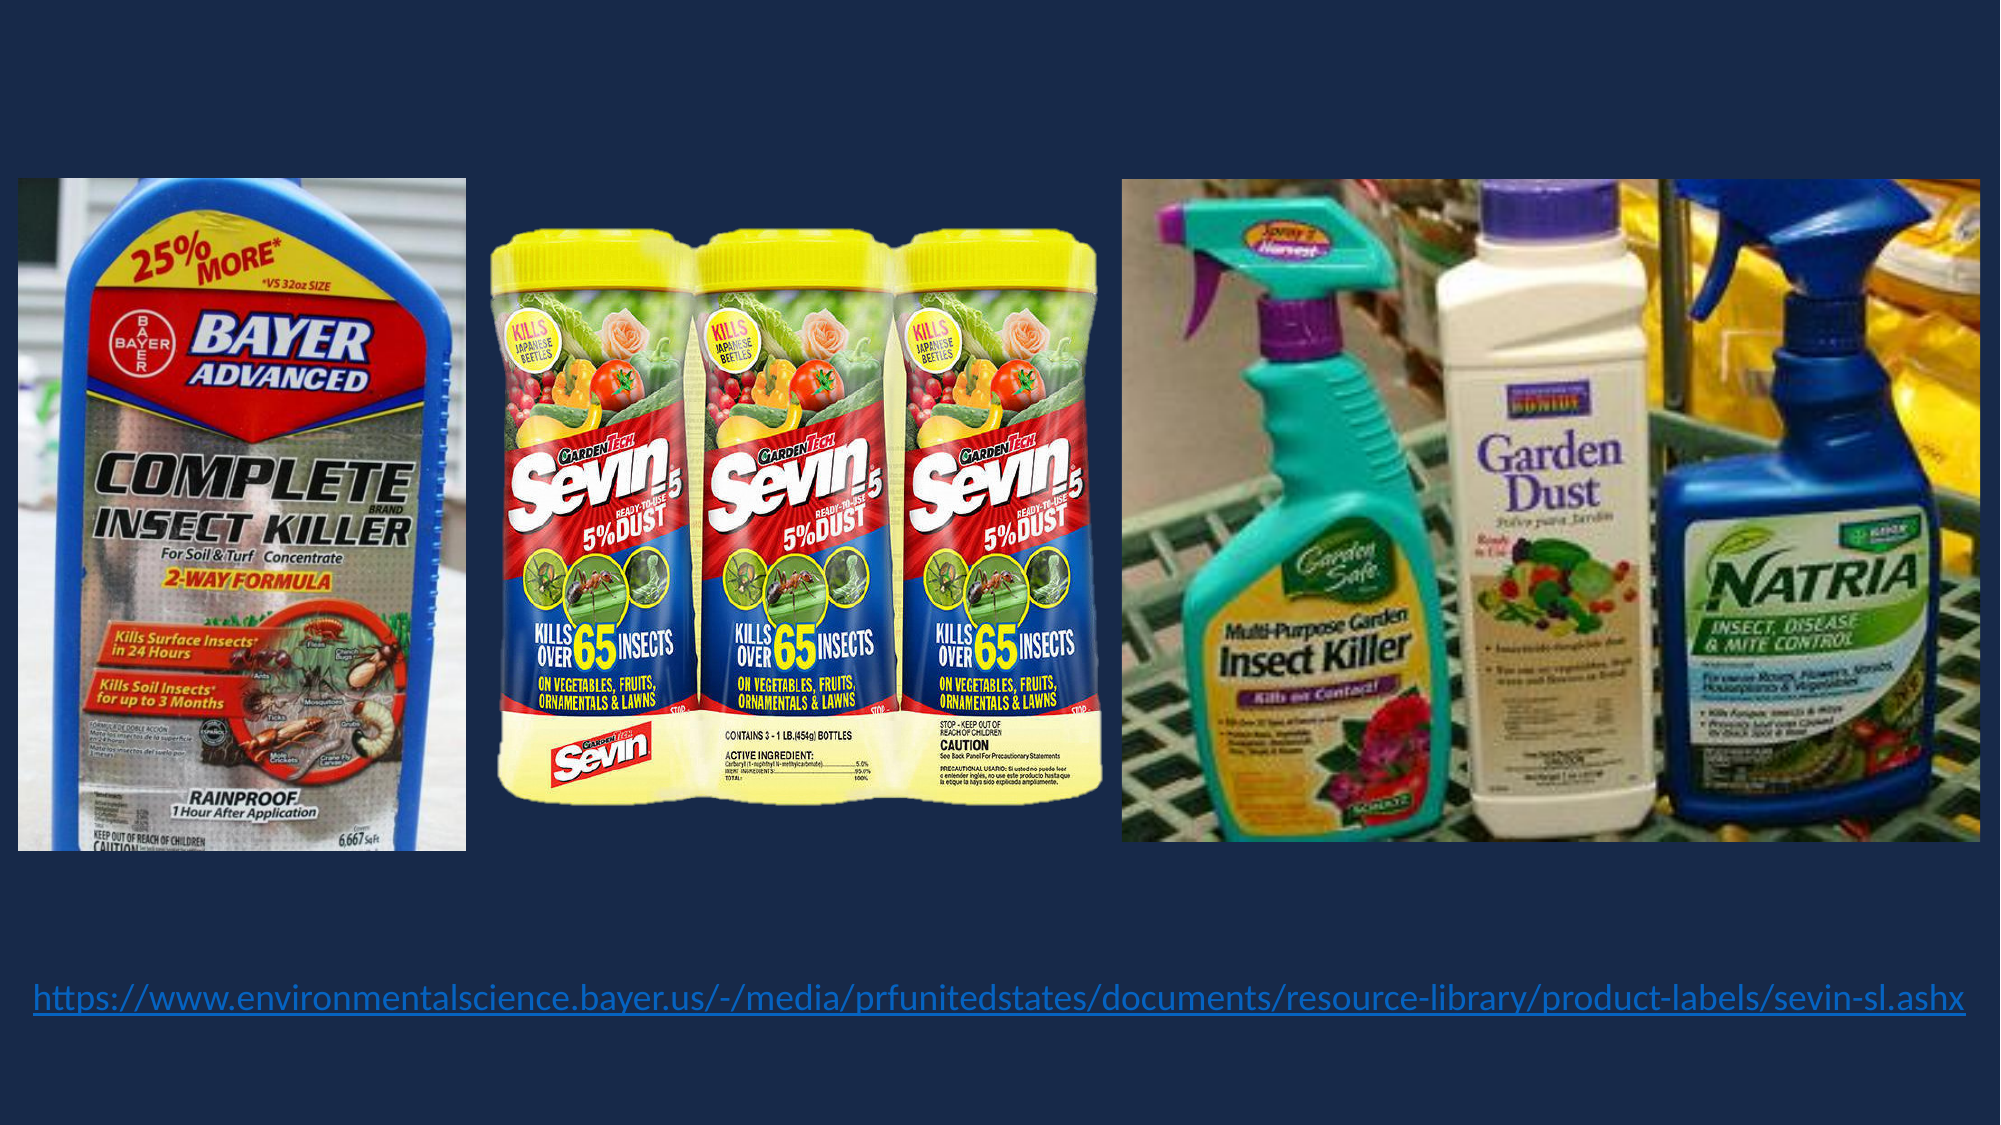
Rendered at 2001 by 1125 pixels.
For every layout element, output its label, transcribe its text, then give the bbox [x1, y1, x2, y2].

picture [18, 156, 1981, 896]
text_box https://www.environmentalscience.bayer.us/-/media/prfunitedstates/documents/resource-library/product-labels/sevin-sl.ashx [18, 965, 2000, 1026]
